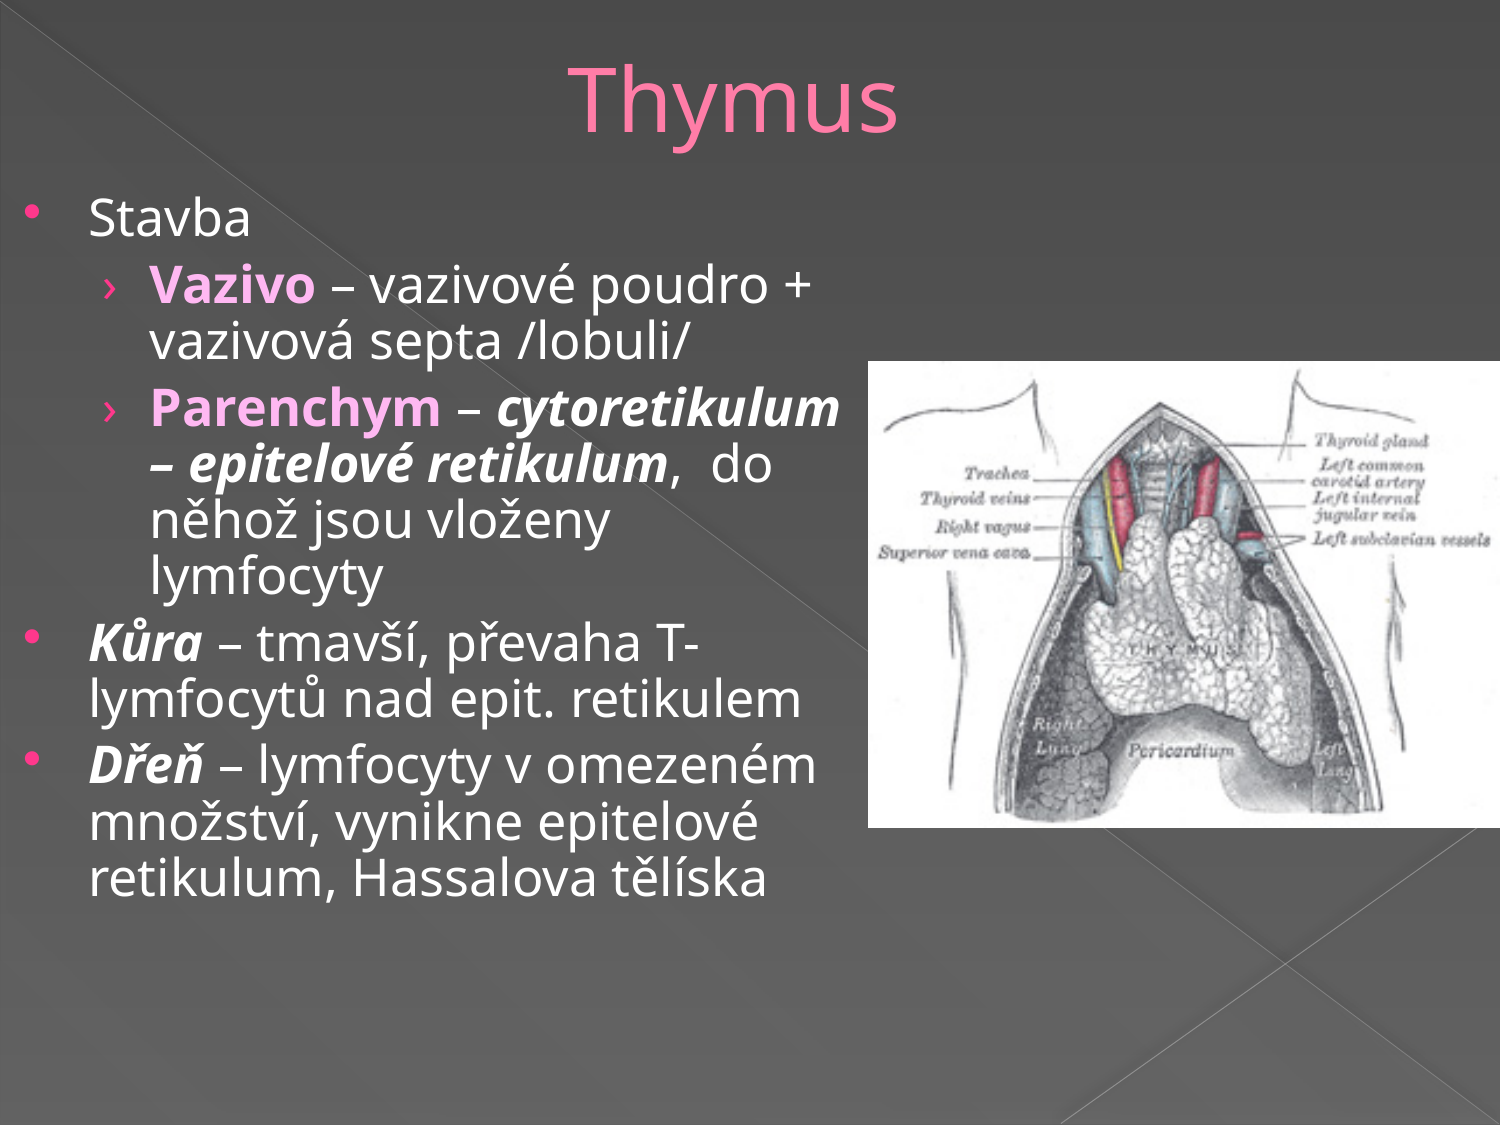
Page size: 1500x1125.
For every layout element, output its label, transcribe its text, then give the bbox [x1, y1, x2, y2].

title Thymus [75, 20, 1313, 173]
list Stavba Vazivo – vazivové poudro + vazivová septa /lobuli/ Parenchym – cytoretikulum – epitelové retikulum, do něhož jsou vloženy lymfocyty Kůra – tmavší, převaha T-lymfocytů nad epit. retikulem Dřeň – lymfocyty v omezeném množství, vynikne epitelové retikulum, Hassalova tělíska [0, 184, 857, 1083]
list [867, 361, 1500, 829]
